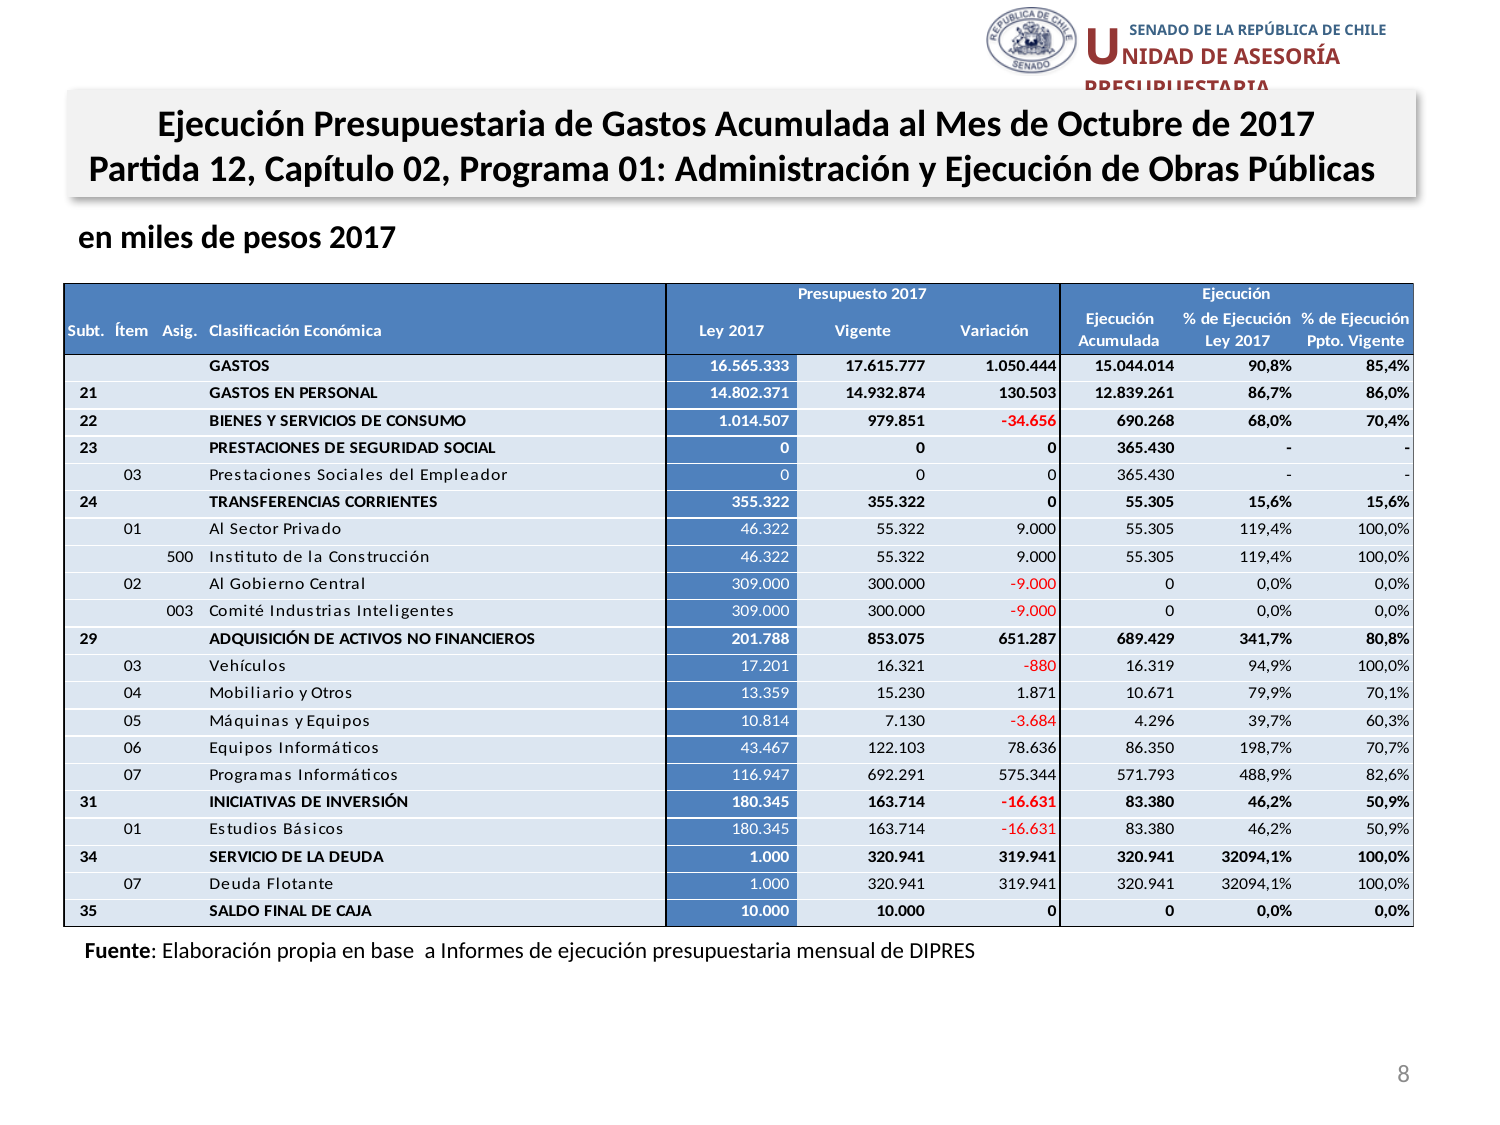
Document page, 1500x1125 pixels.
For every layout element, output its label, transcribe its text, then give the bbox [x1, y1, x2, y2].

slide_number 8 [1074, 1042, 1425, 1103]
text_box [63, 282, 1416, 928]
picture [986, 7, 1079, 76]
footer Fuente: Elaboración propia en base a Informes de ejecución presupuestaria mensual de DIPRES [70, 927, 1450, 988]
text_box en miles de pesos 2017 [63, 208, 1414, 281]
text_box Ejecución Presupuestaria de Gastos Acumulada al Mes de Octubre de 2017 Partida 12, Capítulo 02, Programa 01: Administración y Ejecución de Obras Públicas [67, 90, 1415, 197]
